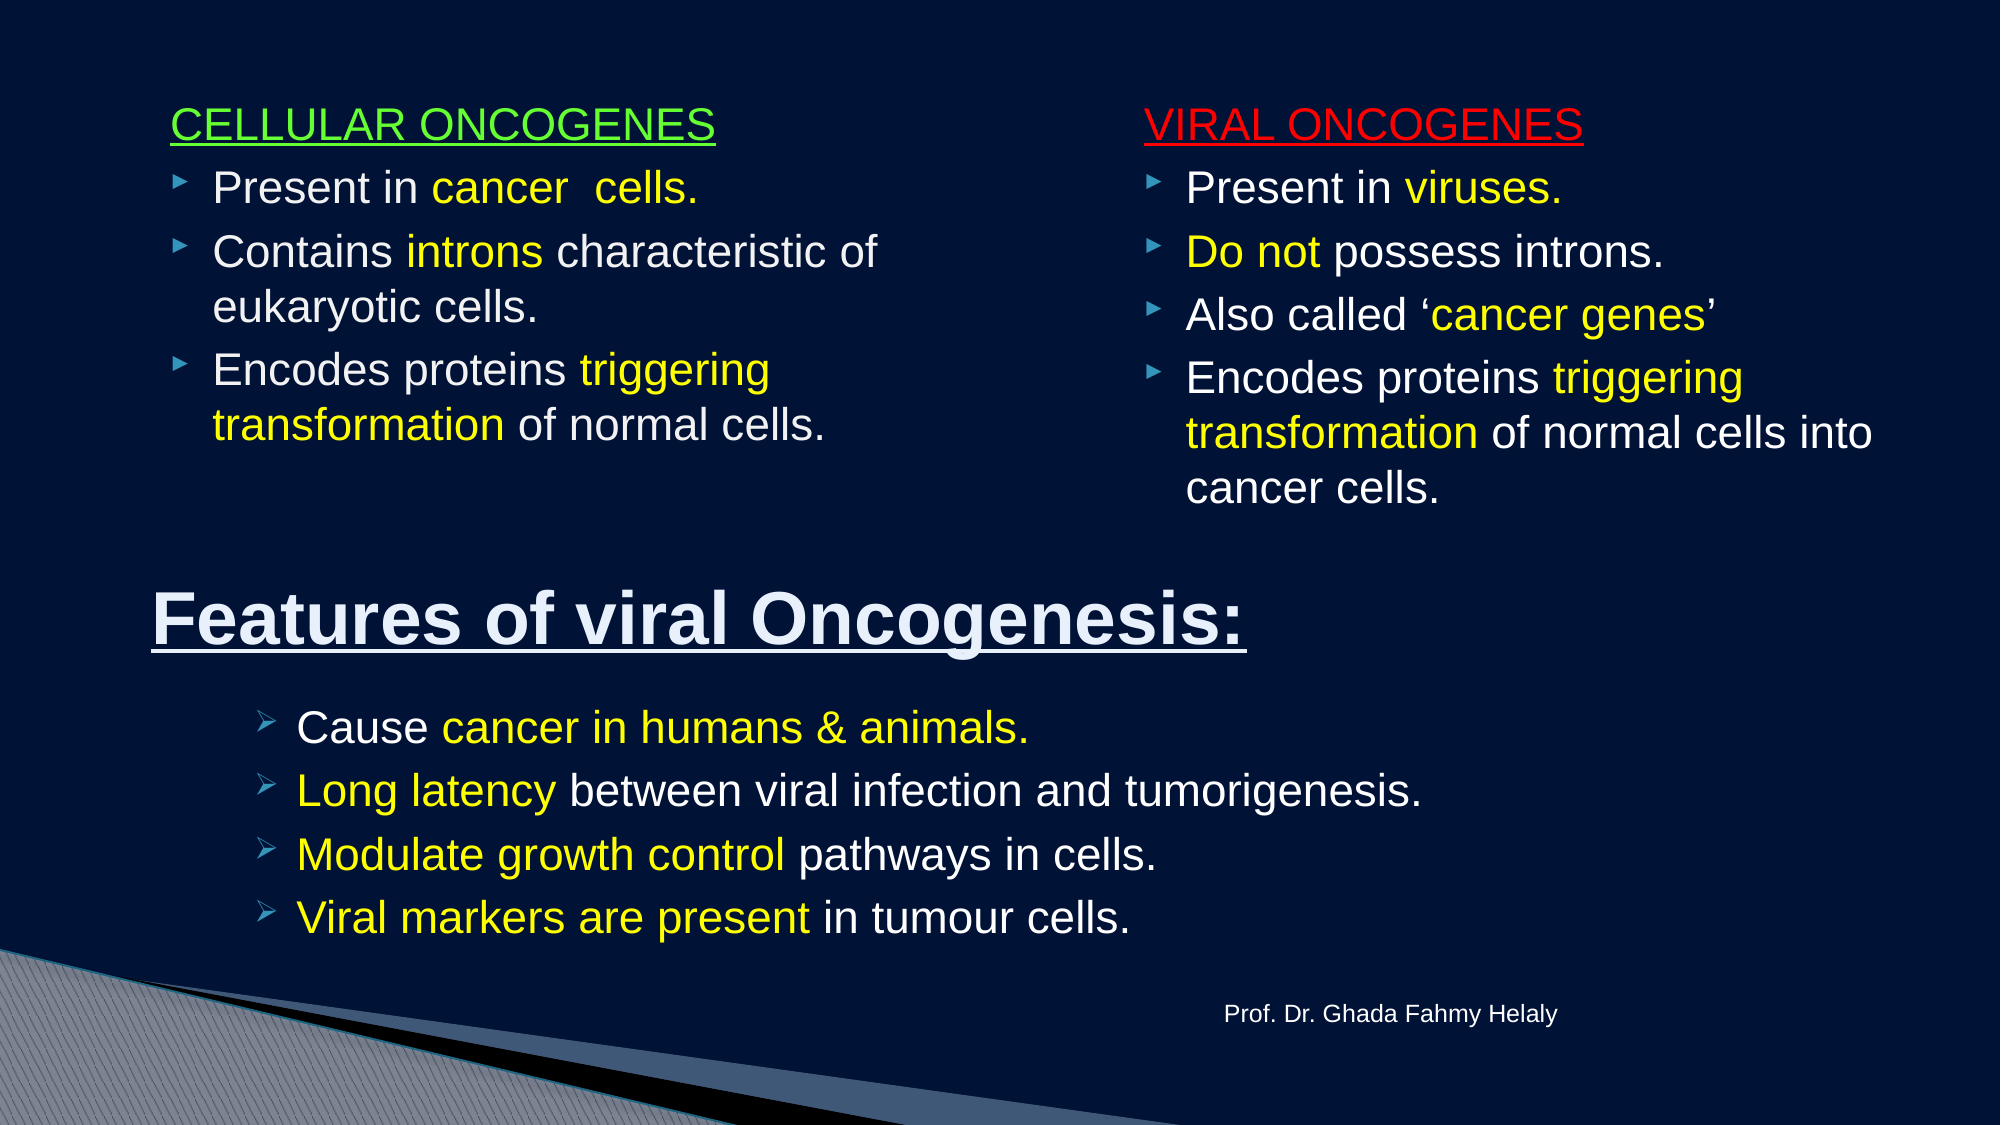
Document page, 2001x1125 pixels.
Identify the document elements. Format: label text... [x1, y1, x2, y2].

text_box Features of viral Oncogenesis: [118, 562, 1262, 667]
footer Prof. Dr. Ghada Fahmy Helaly [1187, 975, 1574, 1035]
picture [0, 952, 724, 1125]
list CELLULAR ONCOGENES Present in cancer cells. Contains introns characteristic of eukaryotic cells. Encodes proteins triggering transformation of normal cells. [137, 87, 1038, 562]
list VIRAL ONCOGENES Present in viruses. Do not possess introns. Also called ‘cancer genes’ Encodes proteins triggering transformation of normal cells into cancer cells. [1110, 87, 1913, 625]
text_box Cause cancer in humans & animals. Long latency between viral infection and tumorigenesis. Modulate growth control pathways in cells. Viral markers are present in tumour cells. [221, 690, 1443, 963]
